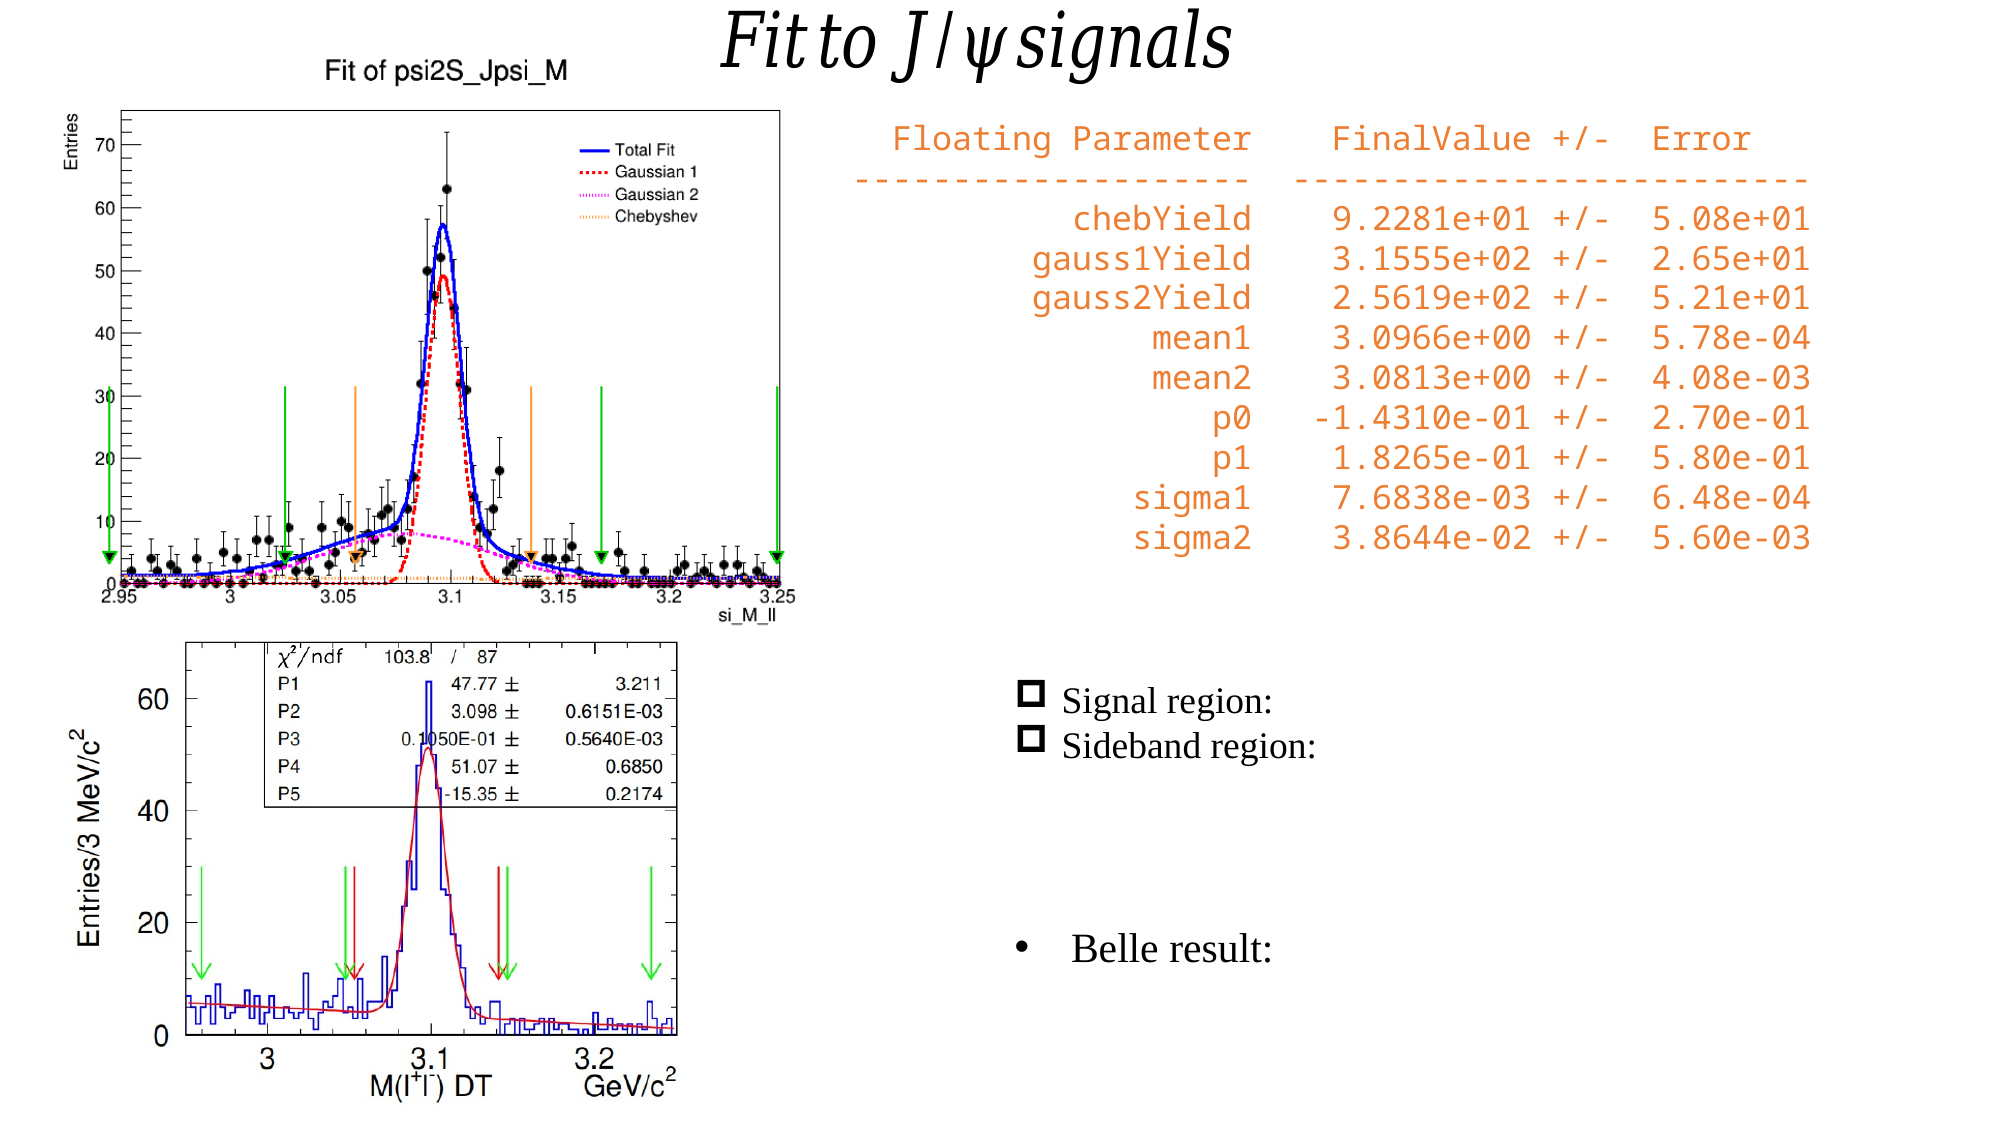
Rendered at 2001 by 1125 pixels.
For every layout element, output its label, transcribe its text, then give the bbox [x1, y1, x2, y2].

picture [39, 51, 862, 1125]
text_box Floating Parameter FinalValue +/- Error -------------------- -------------------------- chebYield 9.2281e+01 +/- 5.08e+01 gauss1Yield 3.1555e+02 +/- 2.65e+01 gauss2Yield 2.5619e+02 +/- 5.21e+01 mean1 3.0966e+00 +/- 5.78e-04 mean2 3.0813e+00 +/- 4.08e-03 p0 -1.4310e-01 +/- 2.70e-01 p1 1.8265e-01 +/- 5.80e-01 sigma1 7.6838e-03 +/- 6.48e-04 sigma2 3.8644e-02 +/- 5.60e-03 [862, 109, 1987, 564]
